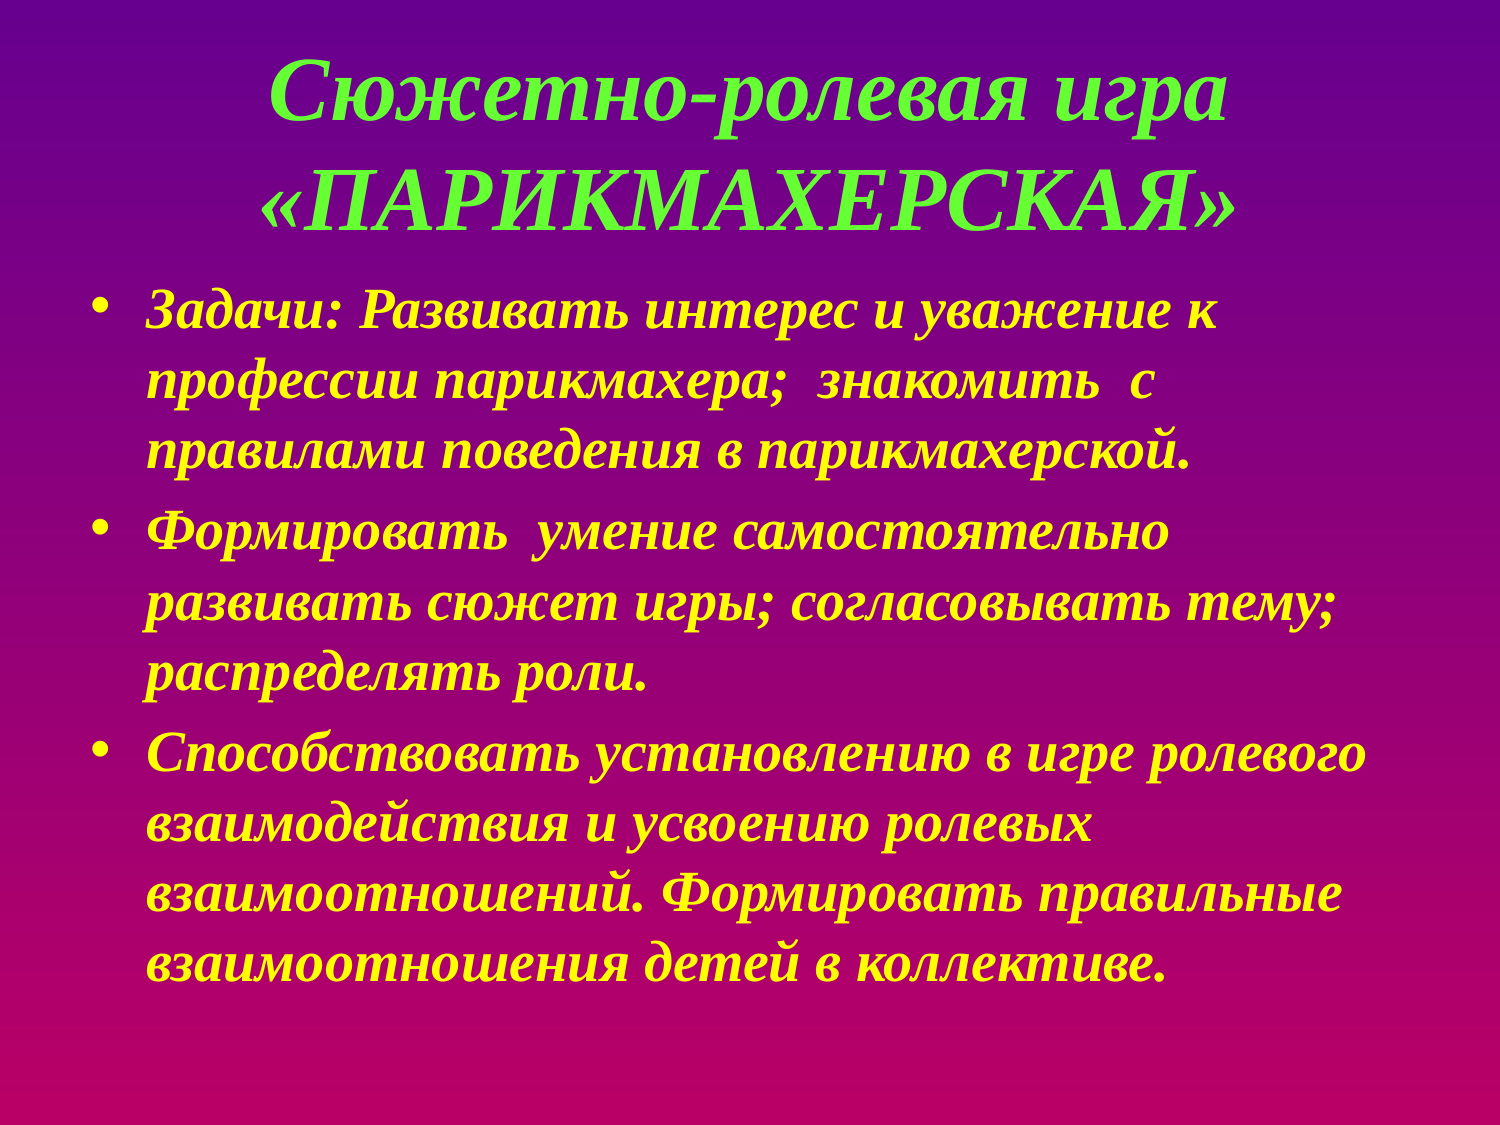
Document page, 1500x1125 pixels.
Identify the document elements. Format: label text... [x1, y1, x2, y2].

list Задачи: Развивать интерес и уважение к профессии парикмахера; знакомить с правилами поведения в парикмахерской. Формировать умение самостоятельно развивать сюжет игры; согласовывать тему; распределять роли. Способствовать установлению в игре ролевого взаимодействия и усвоению ролевых взаимоотношений. Формировать правильные взаимоотношения детей в коллективе. [74, 262, 1426, 1006]
title Сюжетно-ролевая игра «ПАРИКМАХЕРСКАЯ» [74, 44, 1426, 233]
